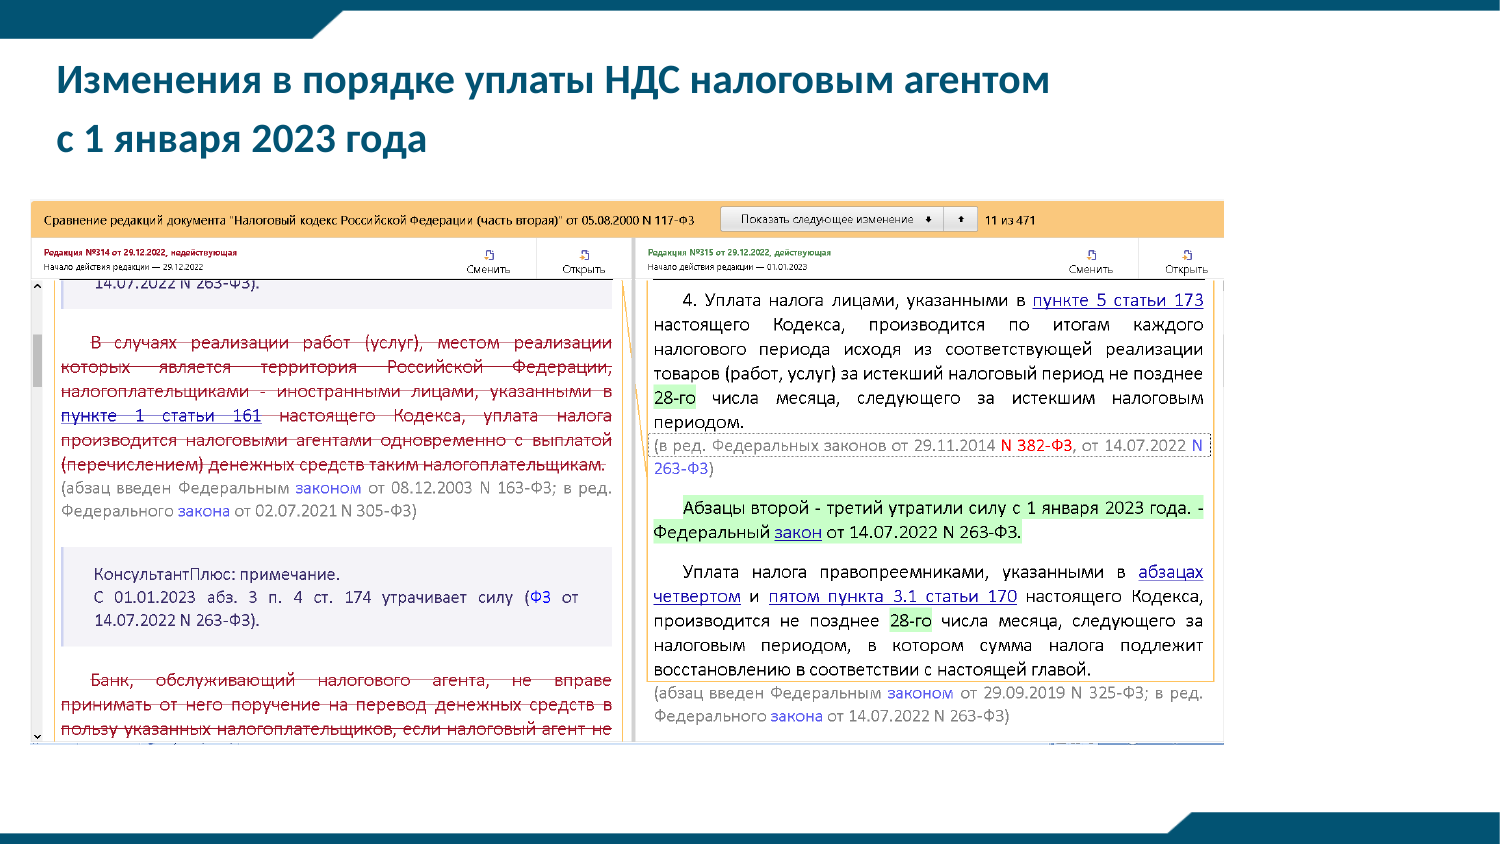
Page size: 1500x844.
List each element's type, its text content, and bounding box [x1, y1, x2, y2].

picture [0, 11, 1500, 833]
text_box Изменения в порядке уплаты НДС налоговым агентом с 1 января 2023 года [41, 43, 1264, 169]
